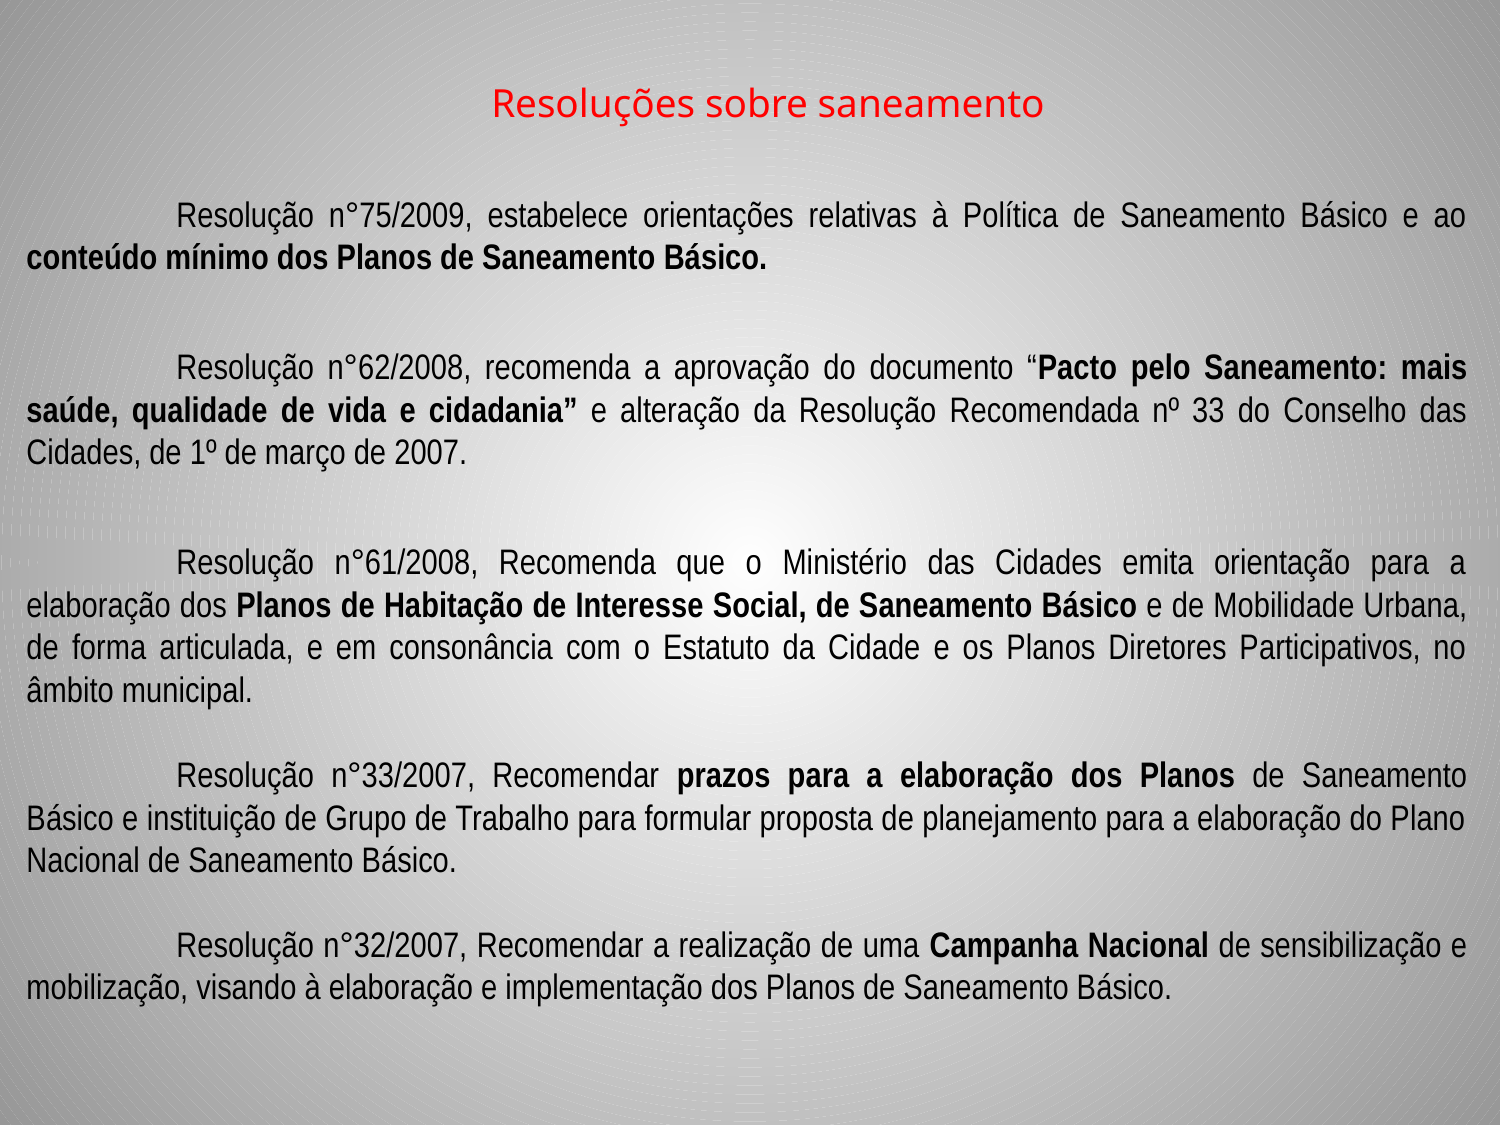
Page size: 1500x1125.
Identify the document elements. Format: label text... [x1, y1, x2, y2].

text_box Resolução n°75/2009, estabelece orientações relativas à Política de Saneamento Básico e ao conteúdo mínimo dos Planos de Saneamento Básico. Resolução n°62/2008, recomenda a aprovação do documento “Pacto pelo Saneamento: mais saúde, qualidade de vida e cidadania” e alteração da Resolução Recomendada nº 33 do Conselho das Cidades, de 1º de março de 2007. Resolução n°61/2008, Recomenda que o Ministério das Cidades emita orientação para a elaboração dos Planos de Habitação de Interesse Social, de Saneamento Básico e de Mobilidade Urbana, de forma articulada, e em consonância com o Estatuto da Cidade e os Planos Diretores Participativos, no âmbito municipal. Resolução n°33/2007, Recomendar prazos para a elaboração dos Planos de Saneamento Básico e instituição de Grupo de Trabalho para formular proposta de planejamento para a elaboração do Plano Nacional de Saneamento Básico. Resolução n°32/2007, Recomendar a realização de uma Campanha Nacional de sensibilização e mobilização, visando à elaboração e implementação dos Planos de Saneamento Básico. [11, 184, 1483, 1071]
title Resoluções sobre saneamento [53, 70, 1471, 176]
